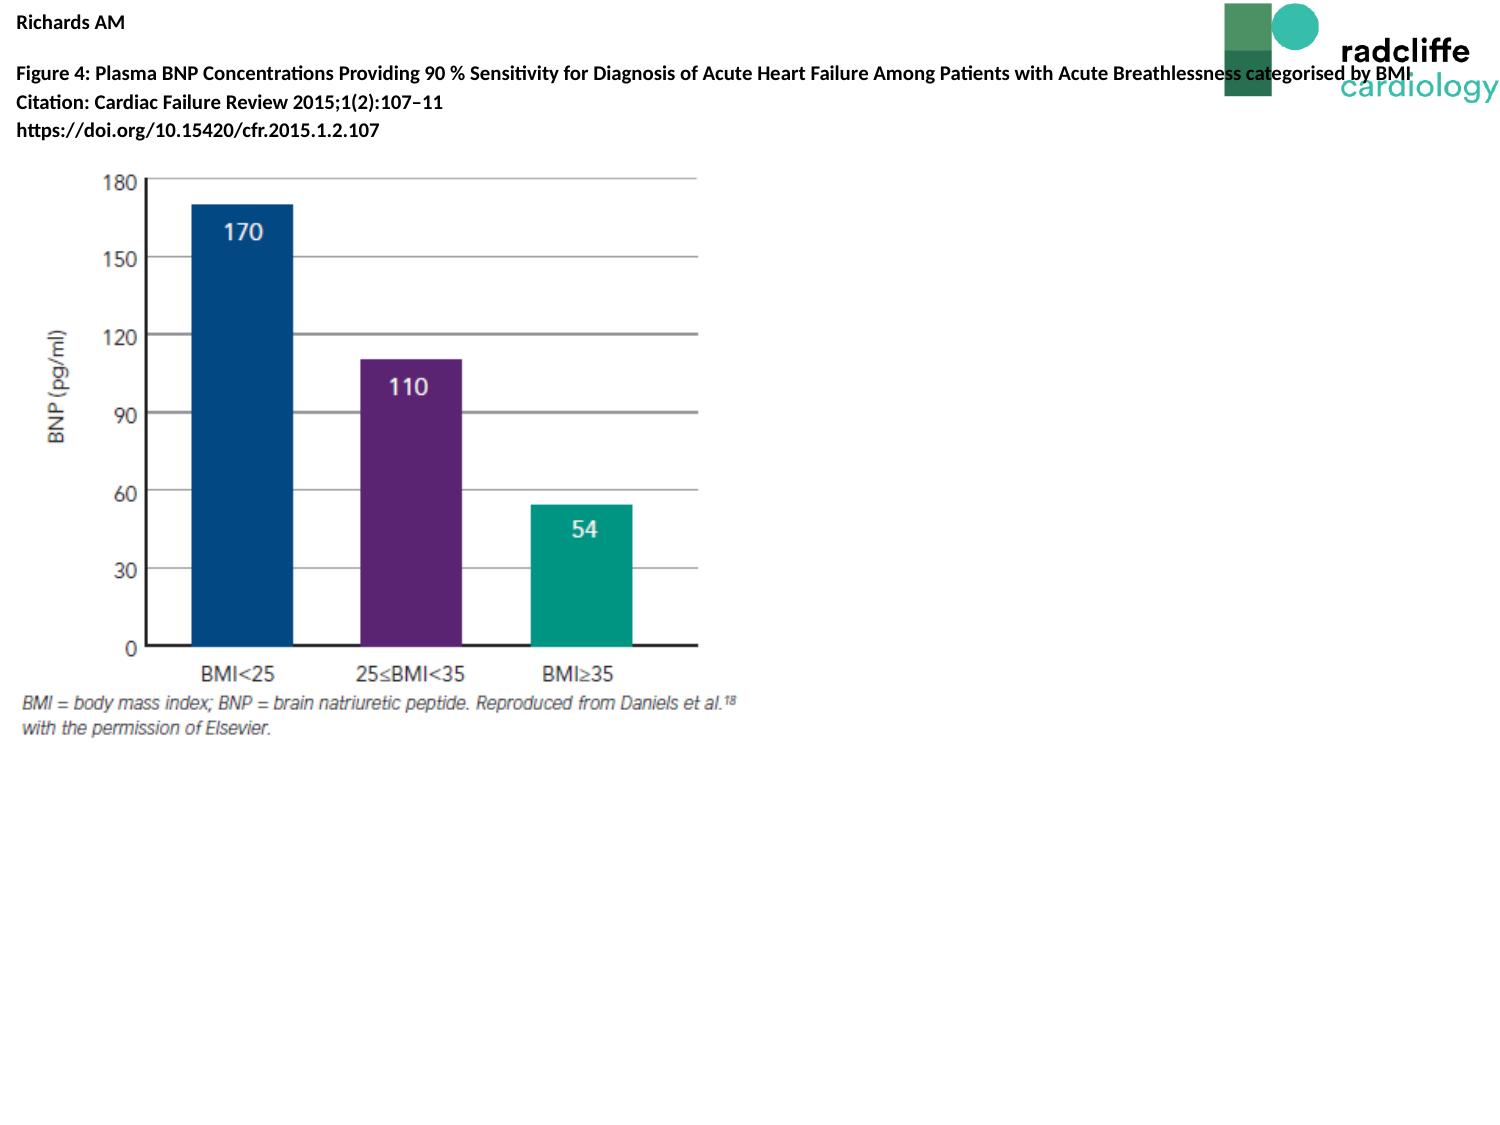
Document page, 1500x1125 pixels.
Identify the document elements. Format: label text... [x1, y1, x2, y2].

text_box Richards AM [1, 1, 939, 42]
picture [1224, 1, 1499, 104]
text_box Figure 4: Plasma BNP Concentrations Providing 90 % Sensitivity for Diagnosis of Acute Heart Failure Among Patients with Acute Breathlessness categorised by BMI [1, 51, 1224, 81]
picture [1, 141, 751, 749]
text_box Citation: Cardiac Failure Review 2015;1(2):107–11 [1, 81, 1500, 109]
text_box https://doi.org/10.15420/cfr.2015.1.2.107 [1, 109, 1500, 150]
